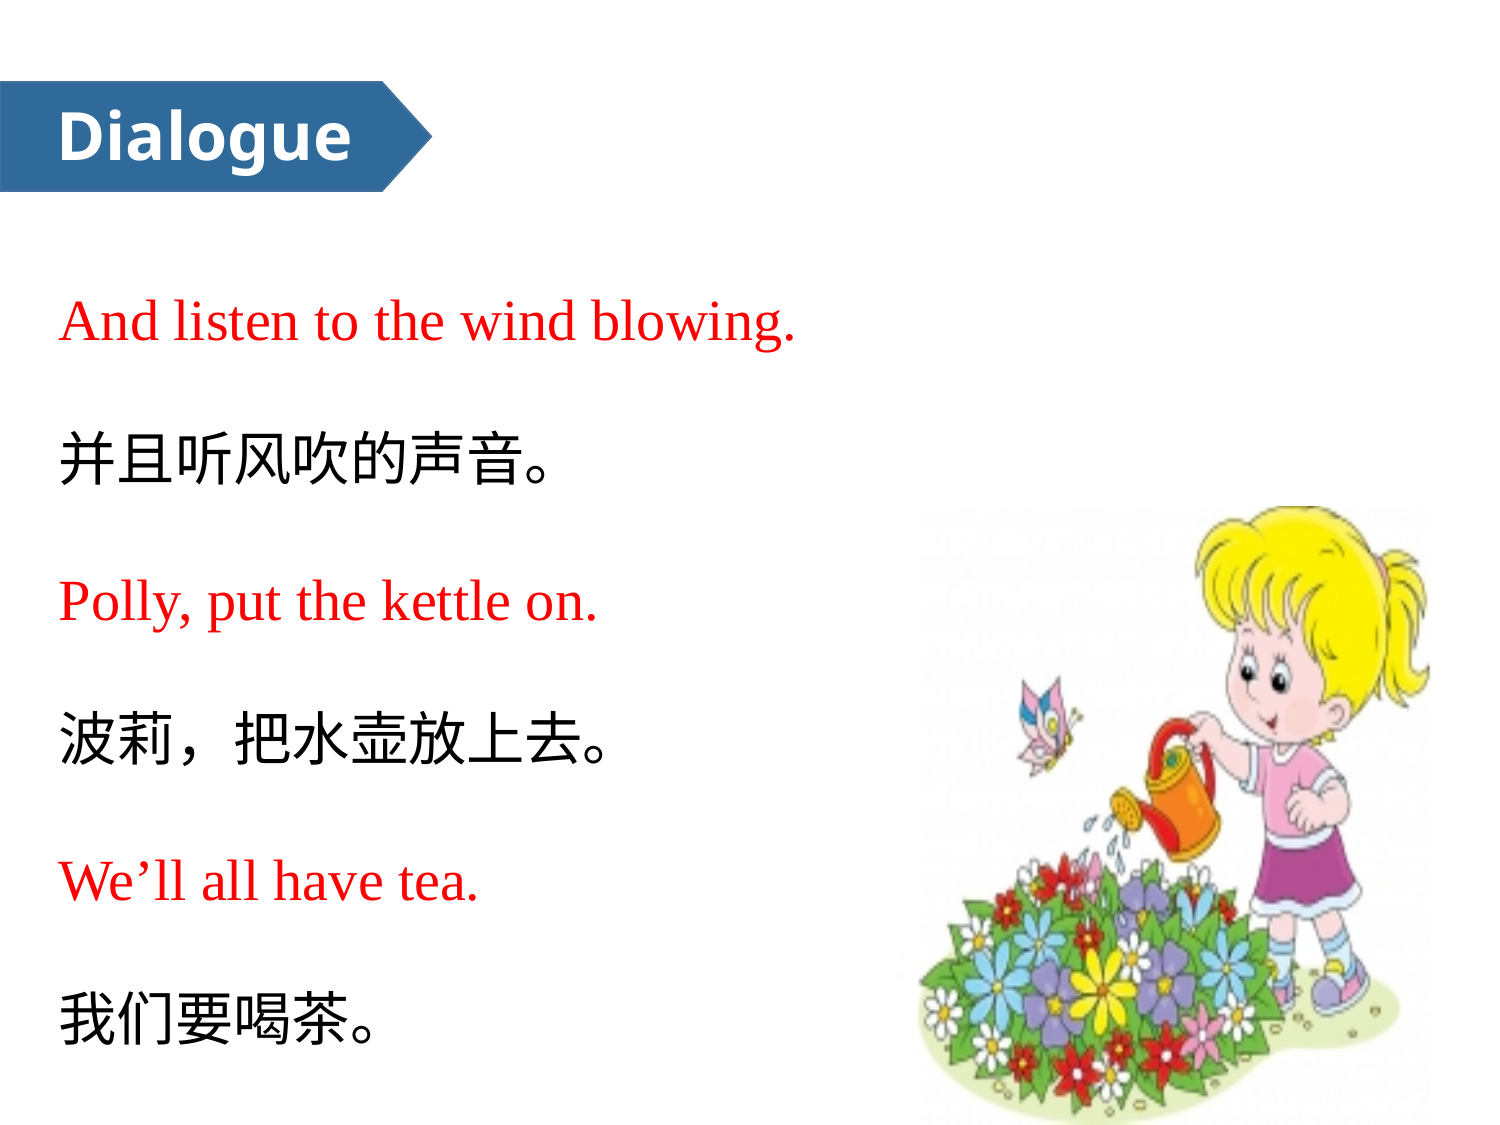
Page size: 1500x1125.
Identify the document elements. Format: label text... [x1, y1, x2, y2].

picture [855, 506, 1500, 1125]
title Dialogue [41, 95, 470, 178]
text_box And listen to the wind blowing. 并且听风吹的声音。 Polly, put the kettle on. 波莉，把水壶放上去。 We’ll all have tea. 我们要喝茶。 [44, 205, 1321, 1060]
